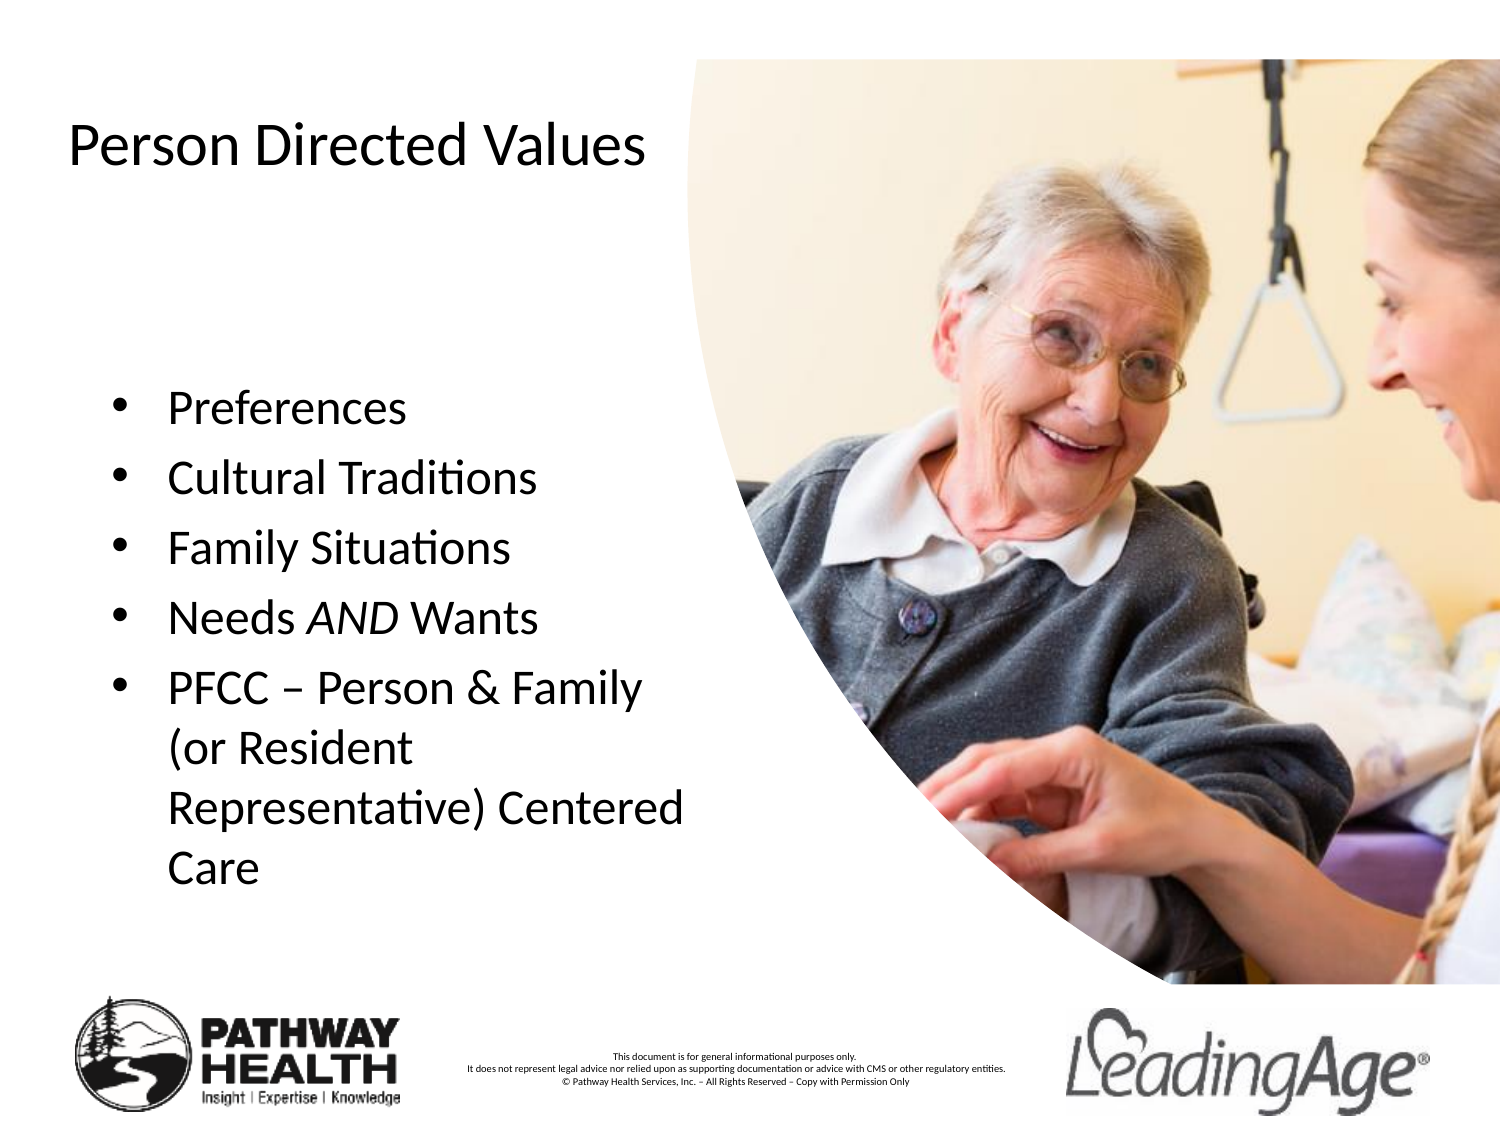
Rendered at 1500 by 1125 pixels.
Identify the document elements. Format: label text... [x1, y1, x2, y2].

picture [687, 59, 1500, 985]
list Preferences Cultural Traditions Family Situations Needs AND Wants PFCC – Person & Family (or Resident Representative) Centered Care [96, 366, 682, 759]
title Person Directed Values [50, 59, 666, 223]
picture [75, 995, 400, 1112]
picture [1066, 1008, 1430, 1116]
